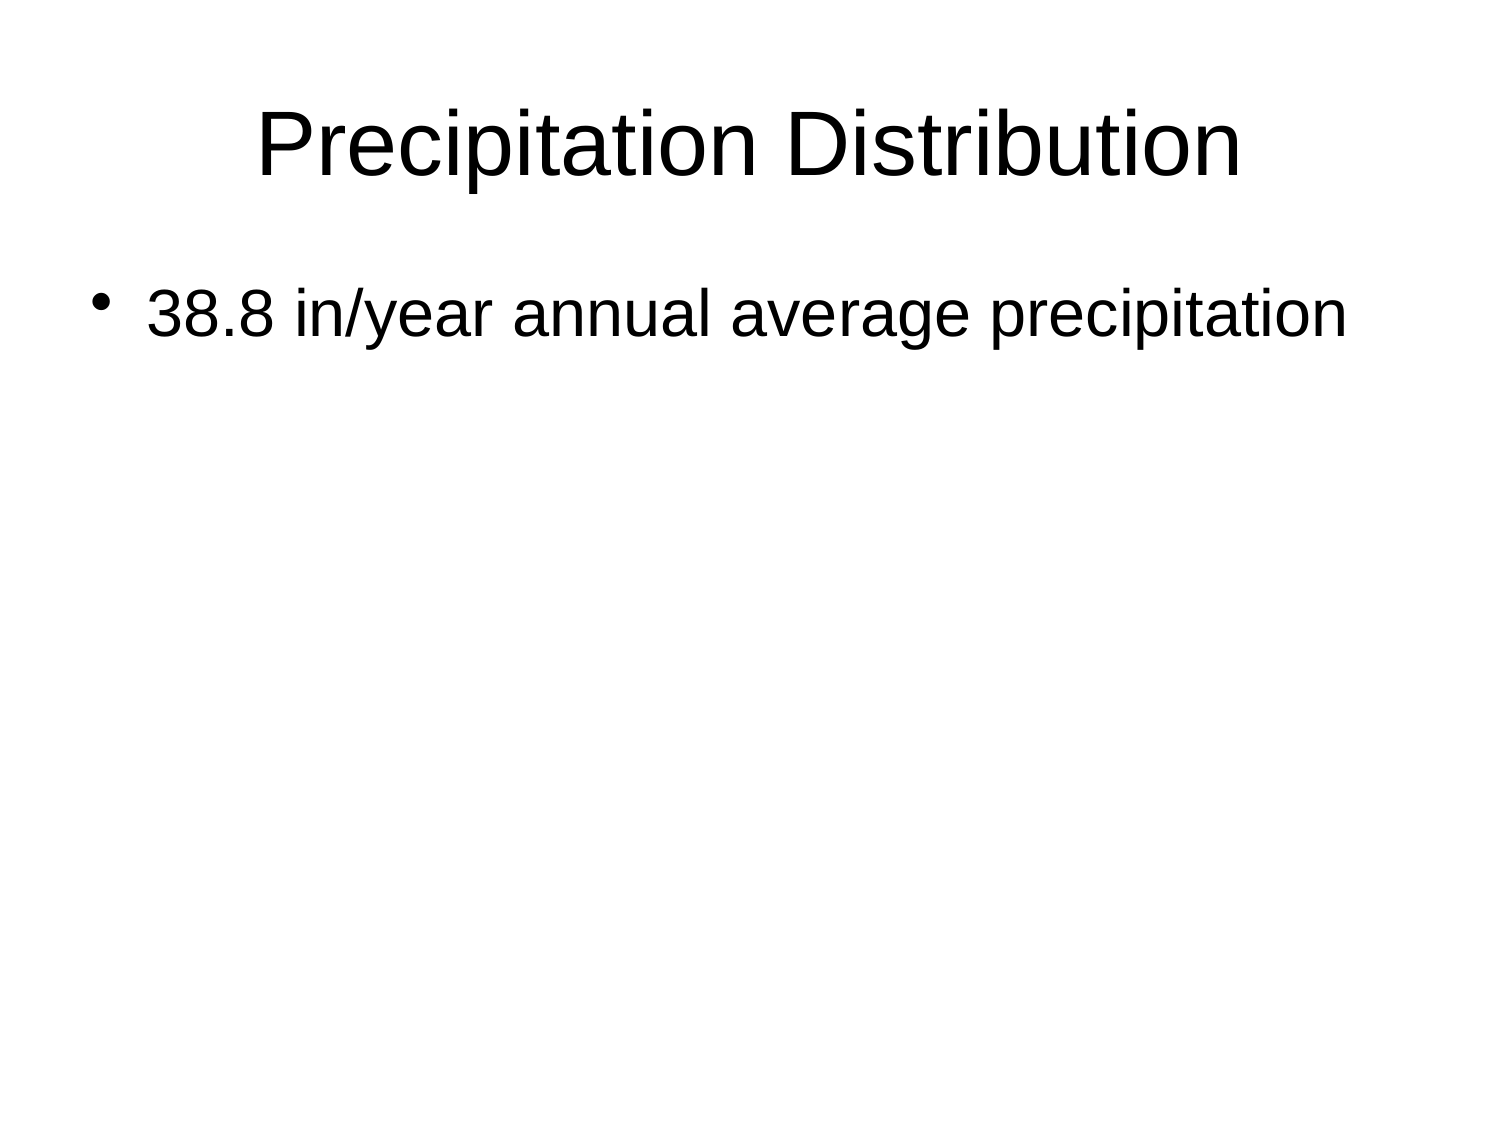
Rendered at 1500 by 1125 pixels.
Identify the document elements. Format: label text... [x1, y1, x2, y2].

list 38.8 in/year annual average precipitation [75, 262, 1425, 1005]
title Precipitation Distribution [75, 45, 1425, 233]
